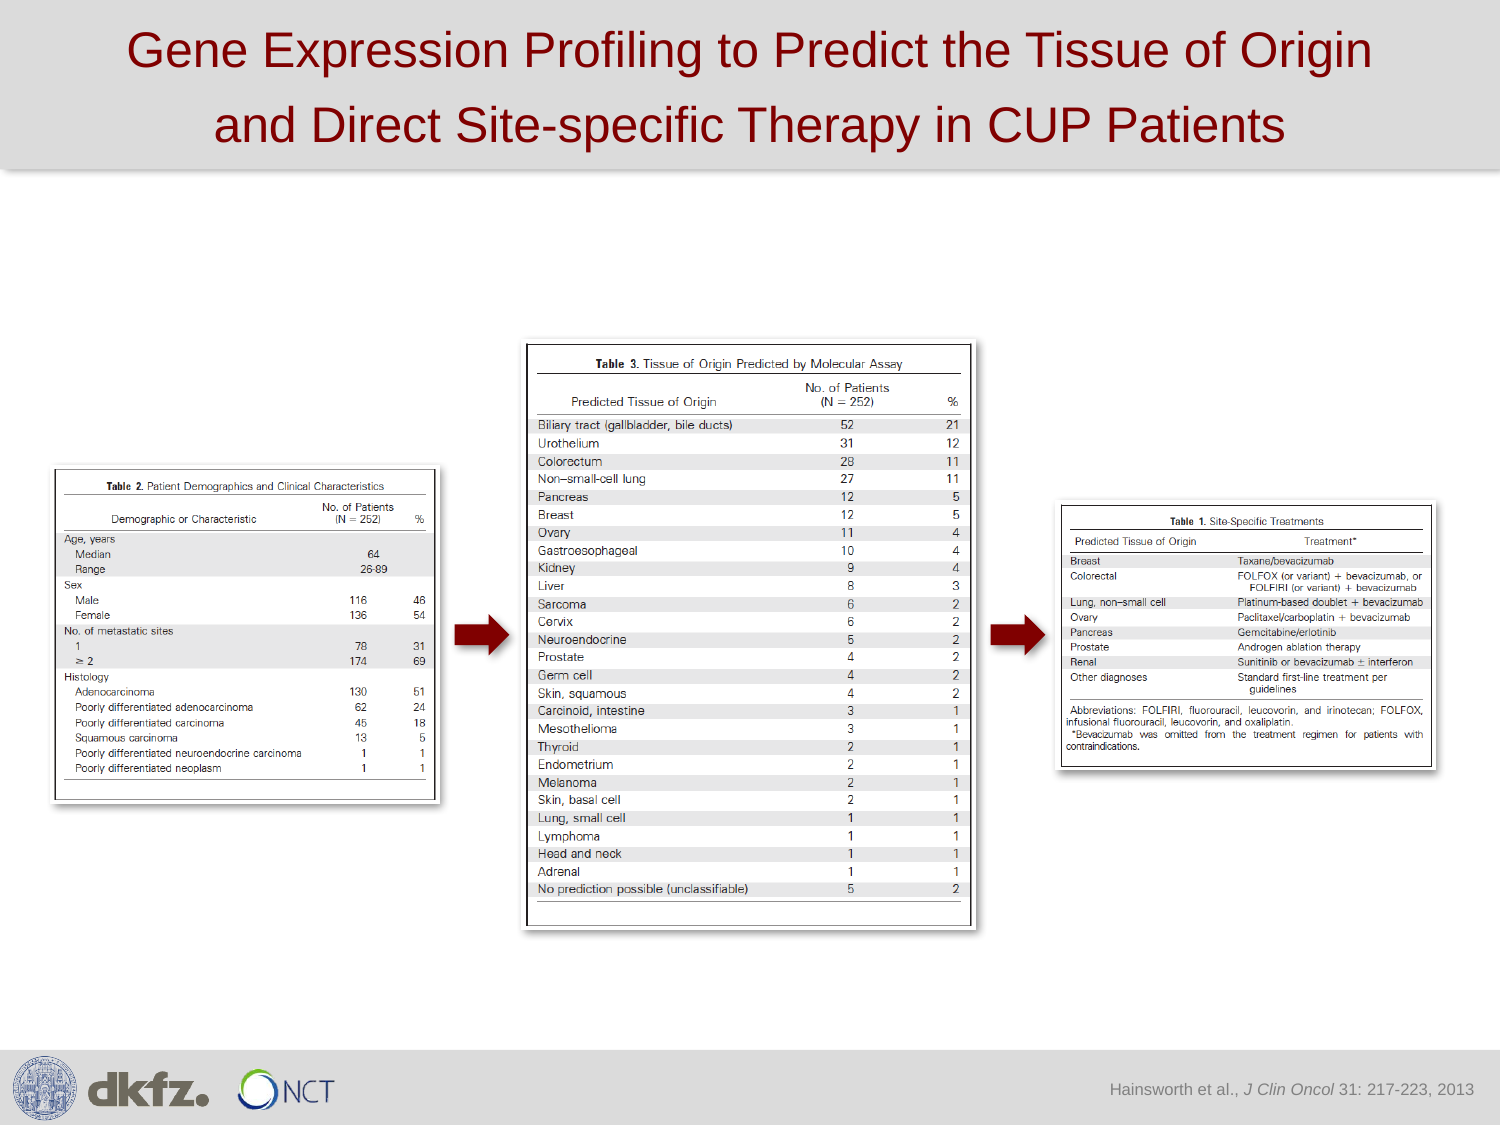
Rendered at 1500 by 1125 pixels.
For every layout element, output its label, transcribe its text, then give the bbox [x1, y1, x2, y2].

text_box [0, 1049, 1500, 1125]
picture [234, 1069, 342, 1115]
text_box [454, 614, 510, 656]
text_box [990, 614, 1046, 656]
picture [50, 465, 441, 804]
picture [1055, 499, 1436, 770]
text_box Gene Expression Profiling to Predict the Tissue of Origin and Direct Site-specific Therapy in CUP Patients [0, 0, 1500, 170]
picture [520, 339, 976, 931]
